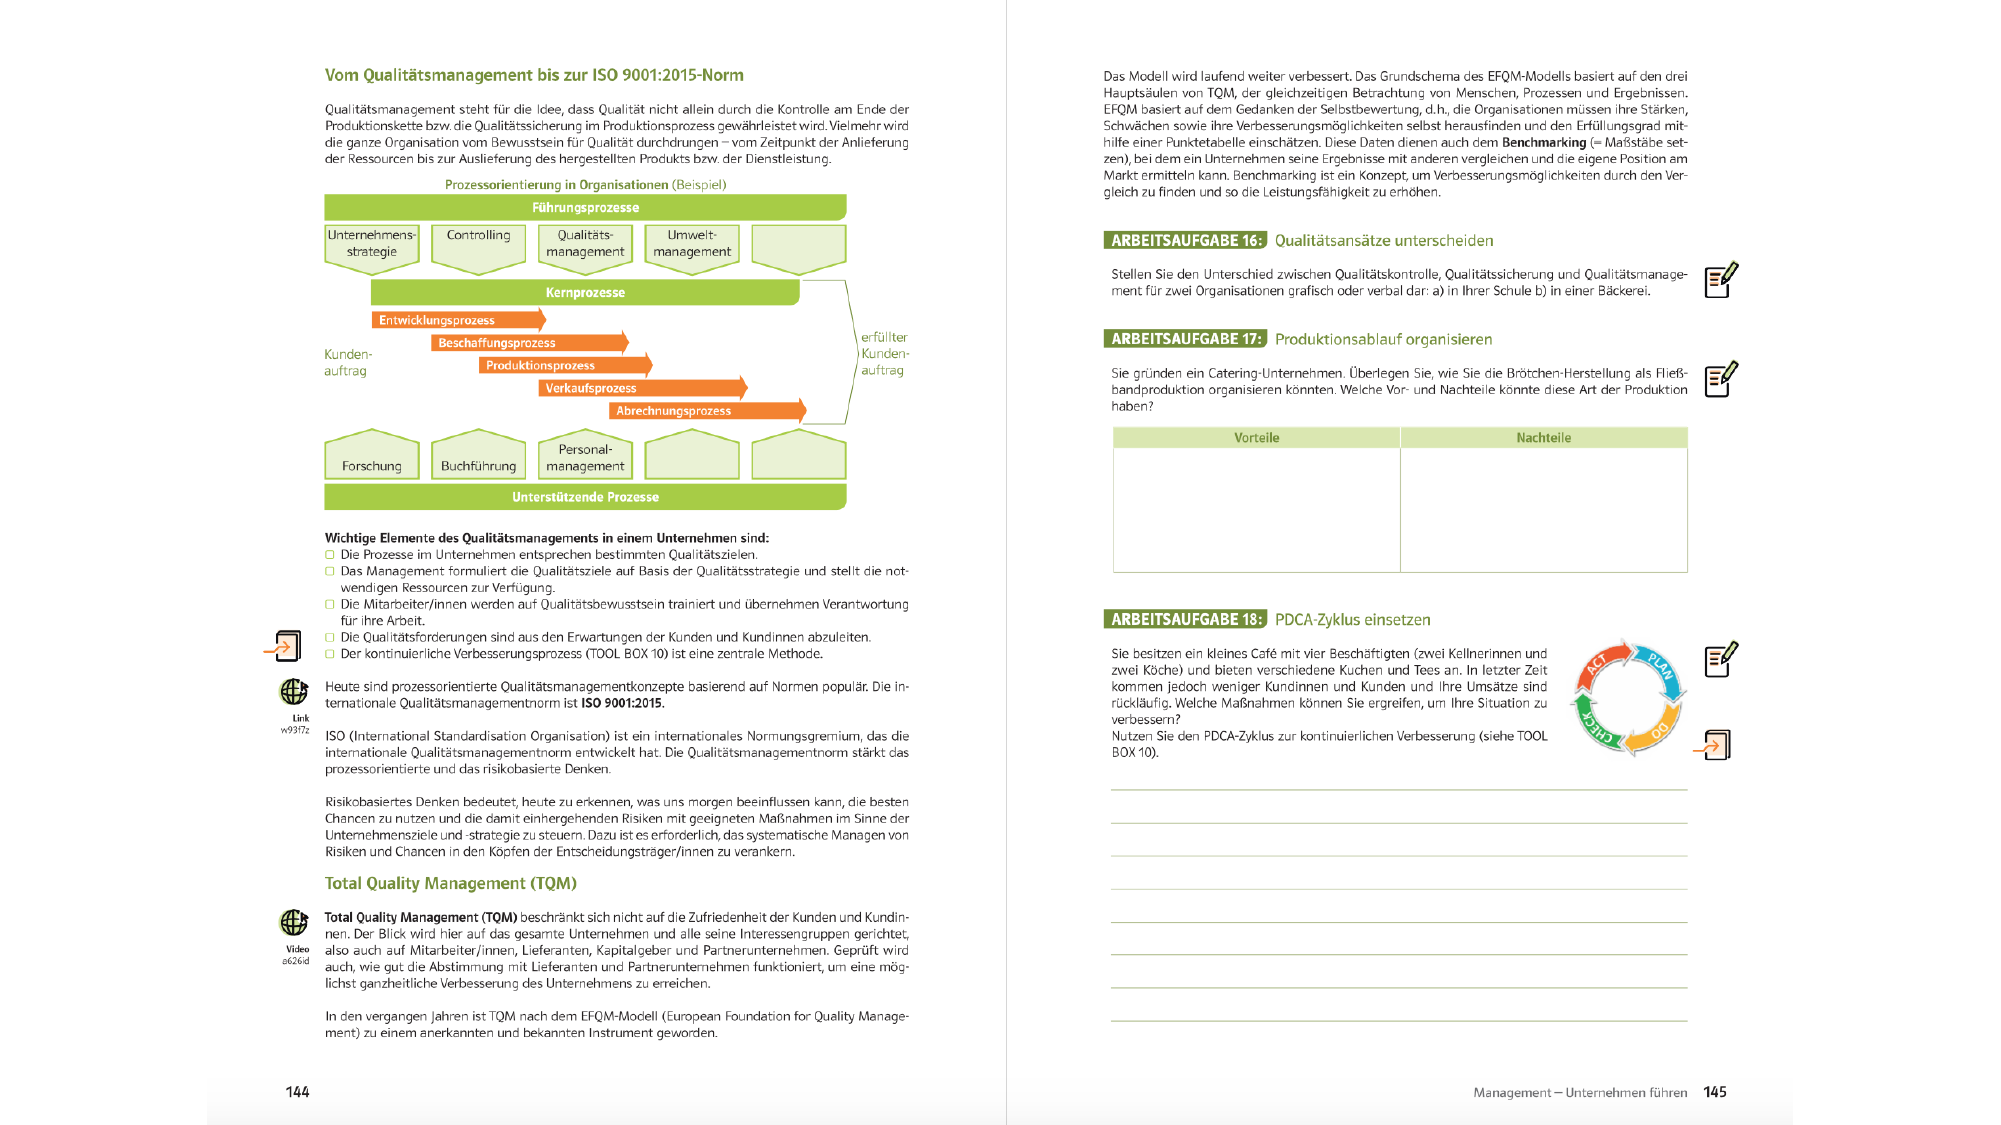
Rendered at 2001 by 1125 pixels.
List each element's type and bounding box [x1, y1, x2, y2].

picture [207, 0, 1793, 1125]
